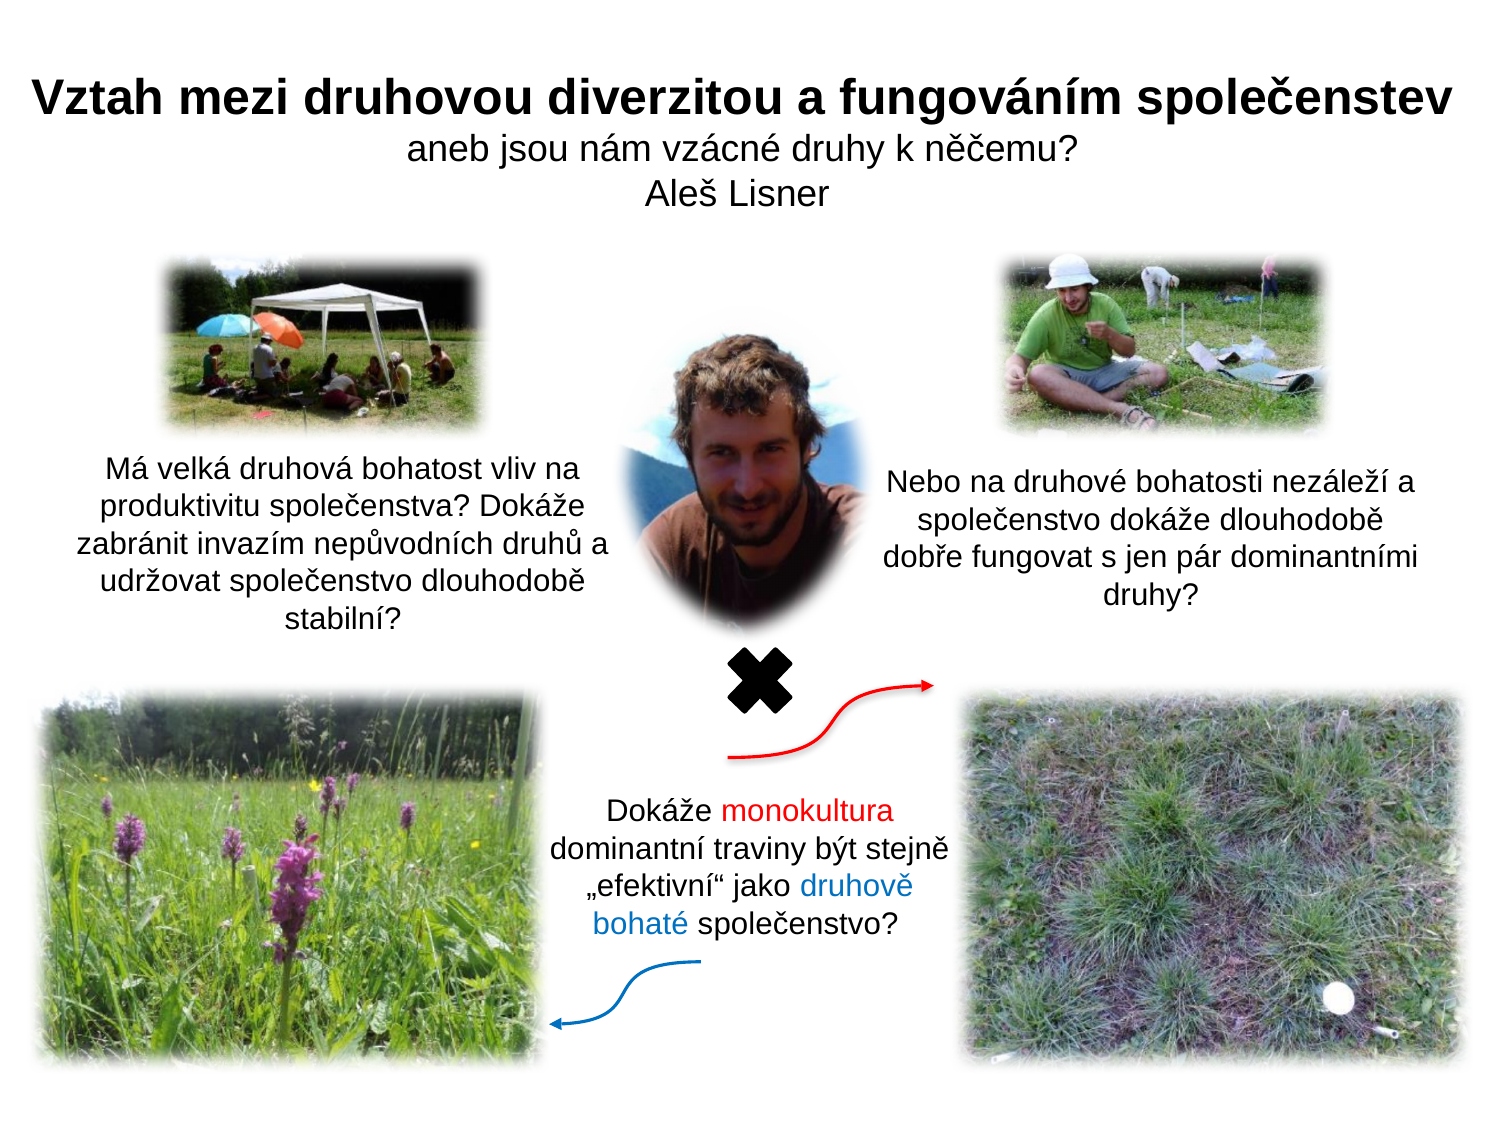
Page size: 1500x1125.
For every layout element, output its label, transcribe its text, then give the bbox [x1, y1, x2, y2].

picture [151, 249, 496, 444]
picture [949, 681, 1474, 1074]
text_box Nebo na druhové bohatosti nezáleží a společenstvo dokáže dlouhodobě dobře fungovat s jen pár dominantními druhy? [883, 454, 1435, 619]
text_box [548, 961, 702, 1025]
text_box [727, 655, 793, 683]
picture [26, 681, 551, 1074]
picture [610, 302, 879, 647]
text_box Vztah mezi druhovou diverzitou a fungováním společenstev aneb jsou nám vzácné druhy k něčemu? Aleš Lisner [16, 56, 1469, 222]
text_box Má velká druhová bohatost vliv na produktivitu společenstva? Dokáže zabránit invazím nepůvodních druhů a udržovat společenstvo dlouhodobě stabilní? [39, 440, 605, 643]
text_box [727, 685, 934, 758]
picture [990, 247, 1337, 443]
text_box Dokáže monokultura dominantní traviny být stejně „efektivní“ jako druhově bohaté společenstvo? [555, 783, 944, 948]
